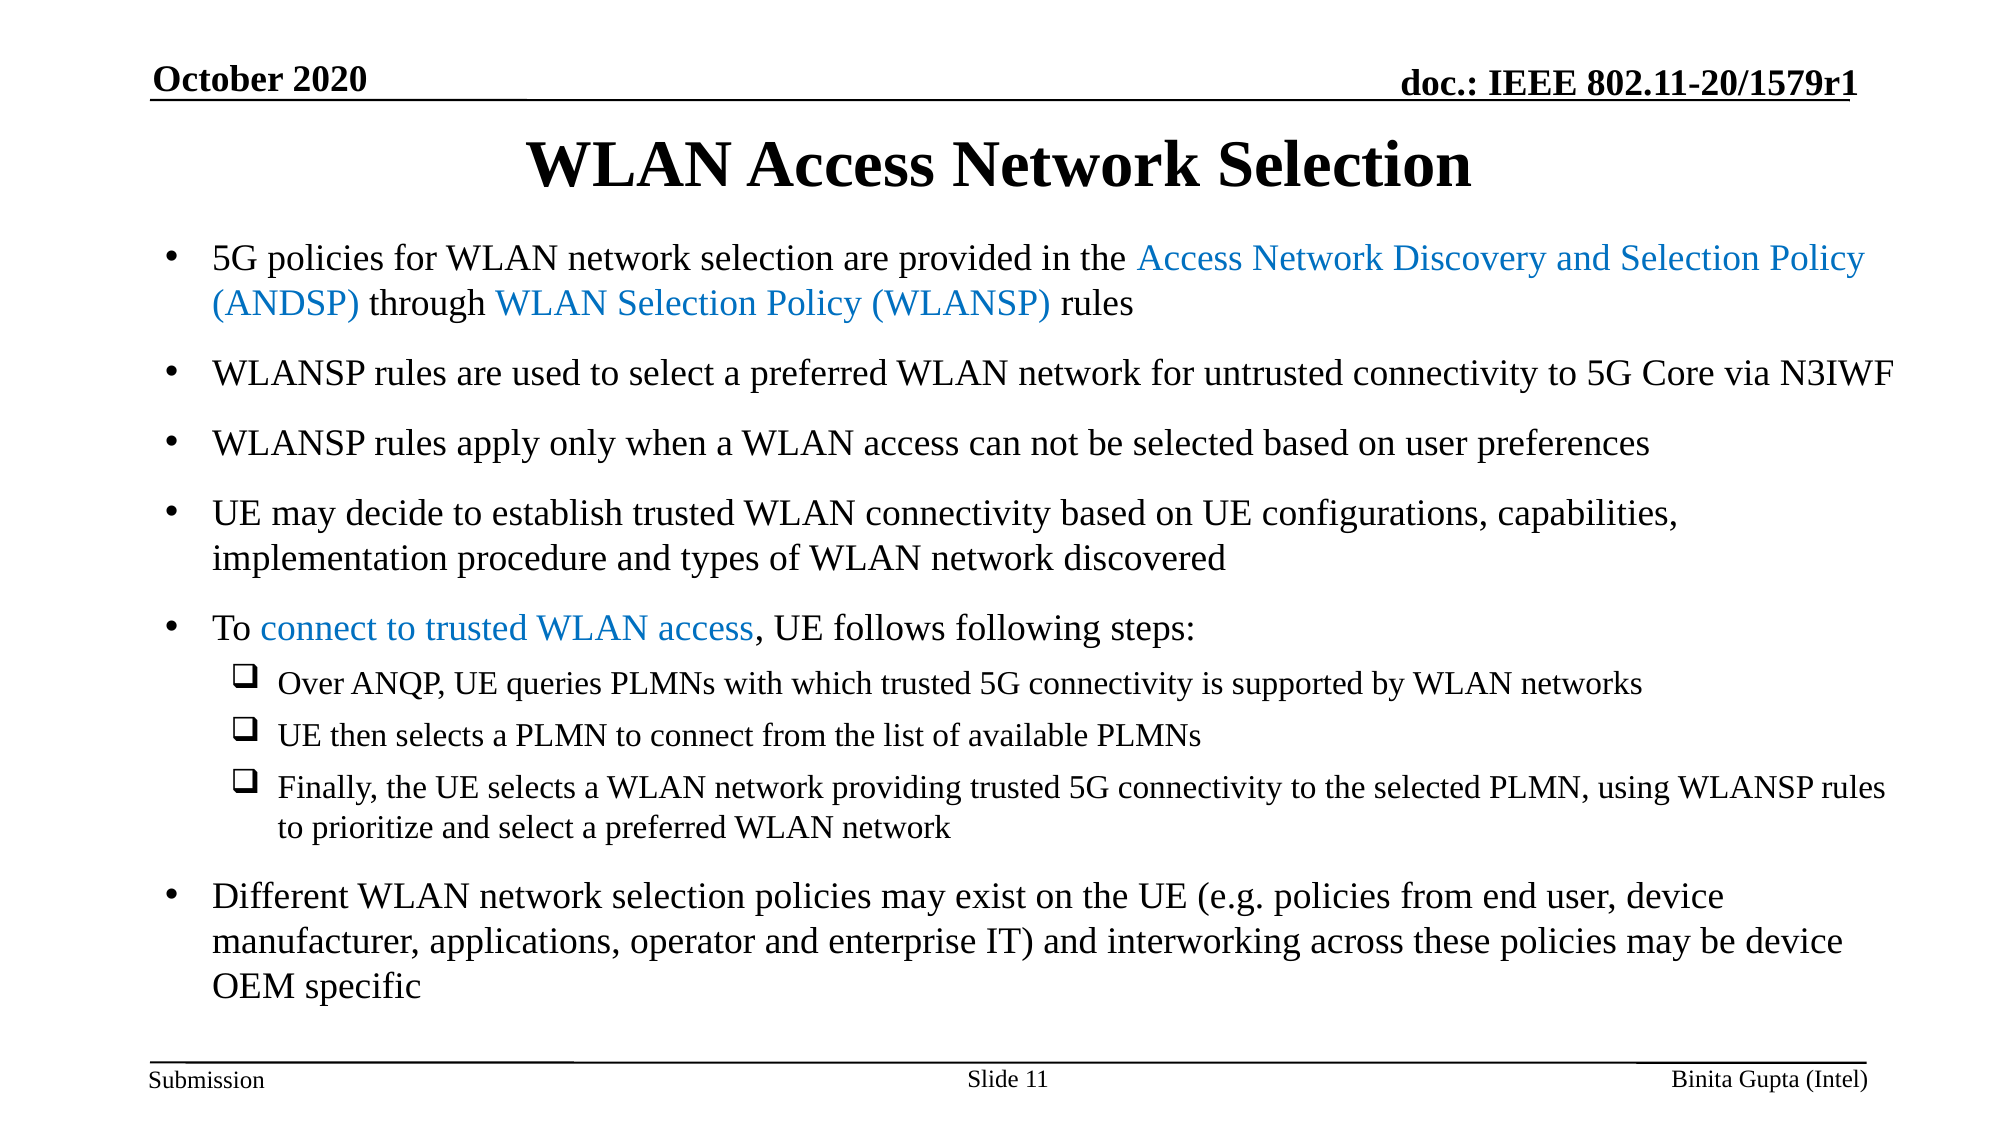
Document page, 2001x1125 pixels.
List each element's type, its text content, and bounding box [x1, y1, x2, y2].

title WLAN Access Network Selection [149, 112, 1850, 208]
footer Binita Gupta (Intel) [1171, 1061, 1869, 1093]
list 5G policies for WLAN network selection are provided in the Access Network Discovery and Selection Policy (ANDSP) through WLAN Selection Policy (WLANSP) rules WLANSP rules are used to select a preferred WLAN network for untrusted connectivity to 5G Core via N3IWF WLANSP rules apply only when a WLAN access can not be selected based on user preferences UE may decide to establish trusted WLAN connectivity based on UE configurations, capabilities, implementation procedure and types of WLAN network discovered To connect to trusted WLAN access, UE follows following steps: Over ANQP, UE queries PLMNs with which trusted 5G connectivity is supported by WLAN networks UE then selects a PLMN to connect from the list of available PLMNs Finally, the UE selects a WLAN network providing trusted 5G connectivity to the selected PLMN, using WLANSP rules to prioritize and select a preferred WLAN network Different WLAN network selection policies may exist on the UE (e.g. policies from end user, device manufacturer, applications, operator and enterprise IT) and interworking across these policies may be device OEM specific [149, 225, 1926, 1071]
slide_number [152, 54, 563, 100]
slide_number Slide 11 [950, 1061, 1067, 1123]
